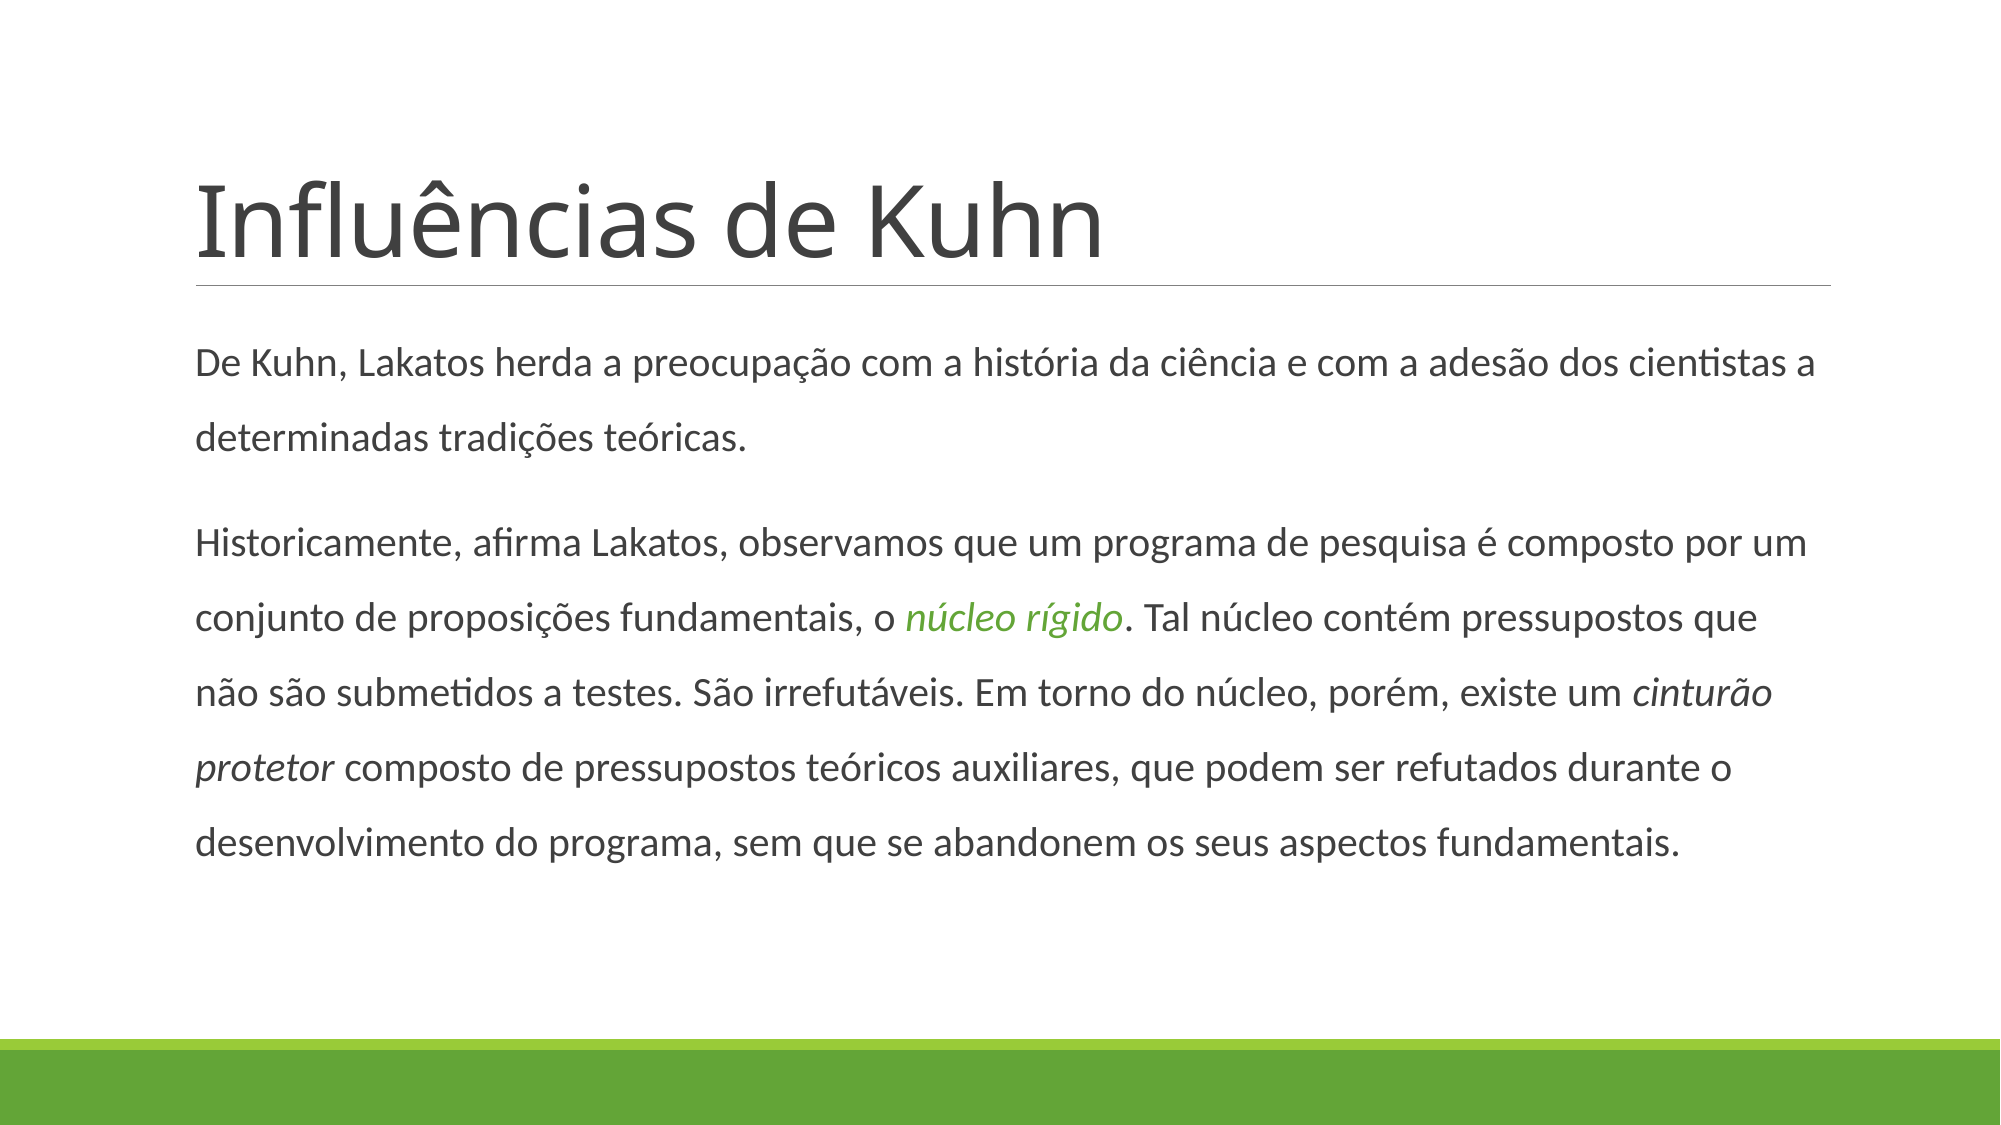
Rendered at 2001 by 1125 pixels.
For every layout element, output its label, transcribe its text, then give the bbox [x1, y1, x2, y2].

title Influências de Kuhn [180, 47, 1830, 285]
list De Kuhn, Lakatos herda a preocupação com a história da ciência e com a adesão dos cientistas a determinadas tradições teóricas. Historicamente, afirma Lakatos, observamos que um programa de pesquisa é composto por um conjunto de proposições fundamentais, o núcleo rígido. Tal núcleo contém pressupostos que não são submetidos a testes. São irrefutáveis. Em torno do núcleo, porém, existe um cinturão protetor composto de pressupostos teóricos auxiliares, que podem ser refutados durante o desenvolvimento do programa, sem que se abandonem os seus aspectos fundamentais. [180, 302, 1830, 963]
